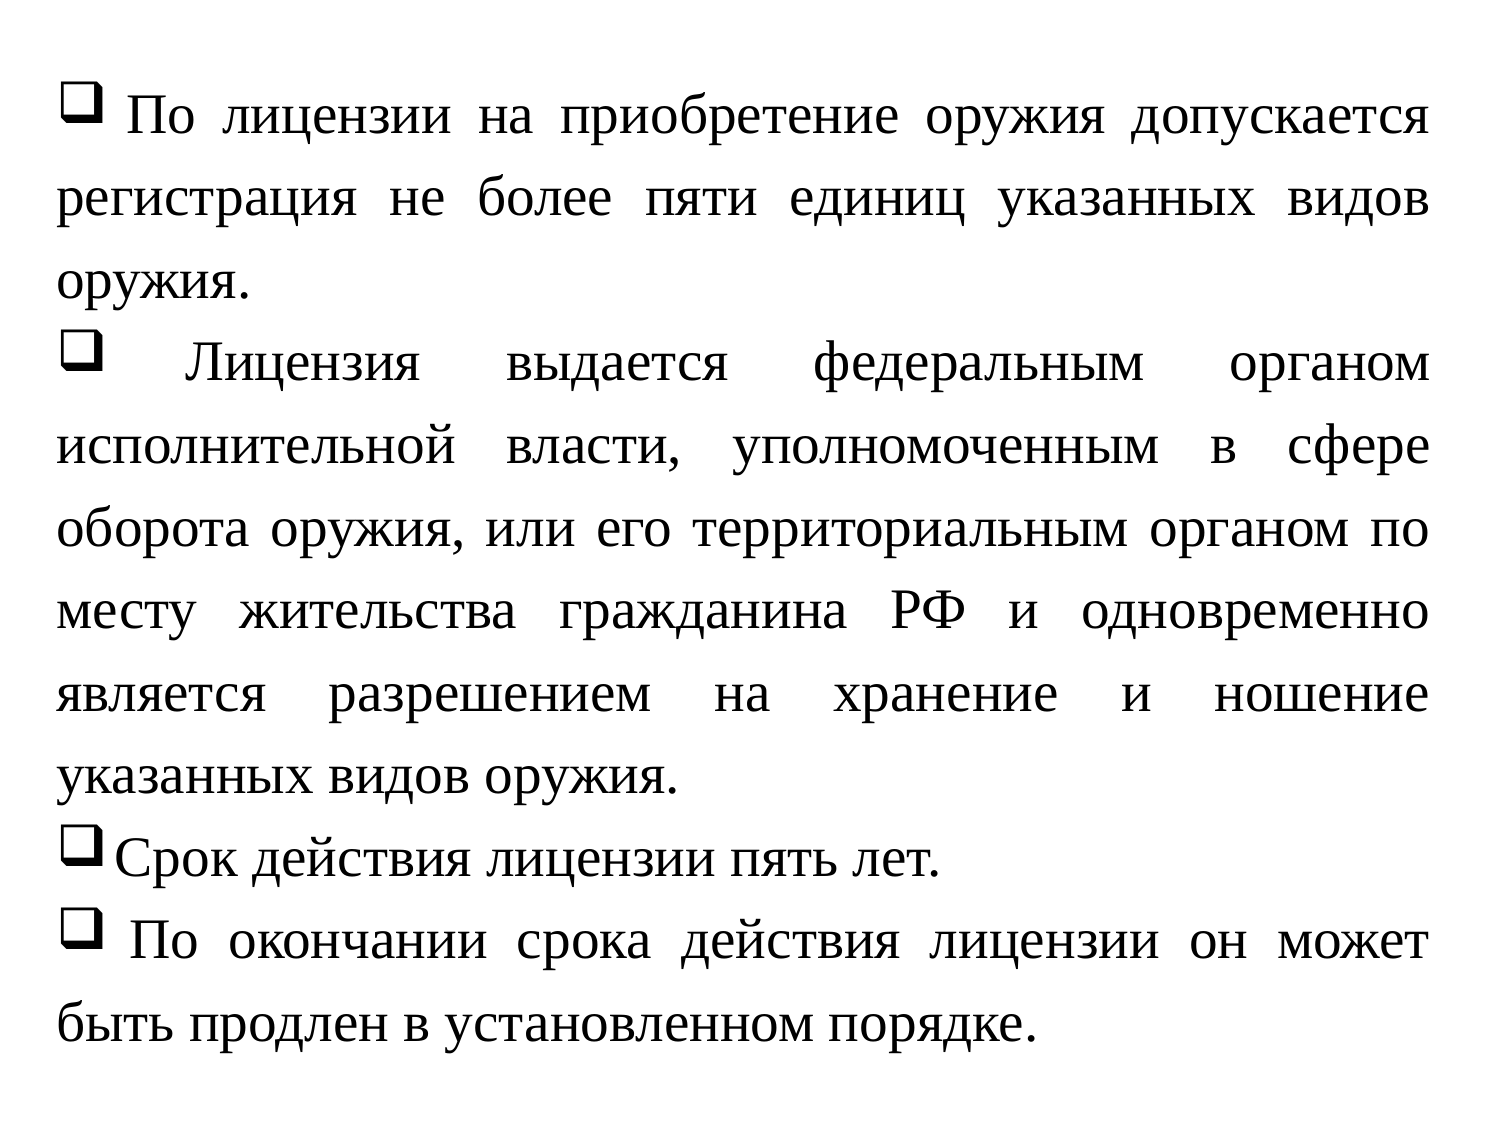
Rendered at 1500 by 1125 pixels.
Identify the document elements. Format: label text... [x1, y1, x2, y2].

list По лицензии на приобретение оружия допускается регистрация не более пяти единиц указанных видов оружия. Лицензия выдается федеральным органом исполнительной власти, уполномоченным в сфере оборота оружия, или его территориальным органом по месту жительства гражданина РФ и одновременно является разрешением на хранение и ношение указанных видов оружия. Срок действия лицензии пять лет. По окончании срока действия лицензии он может быть продлен в установленном порядке. [41, 54, 1447, 1071]
